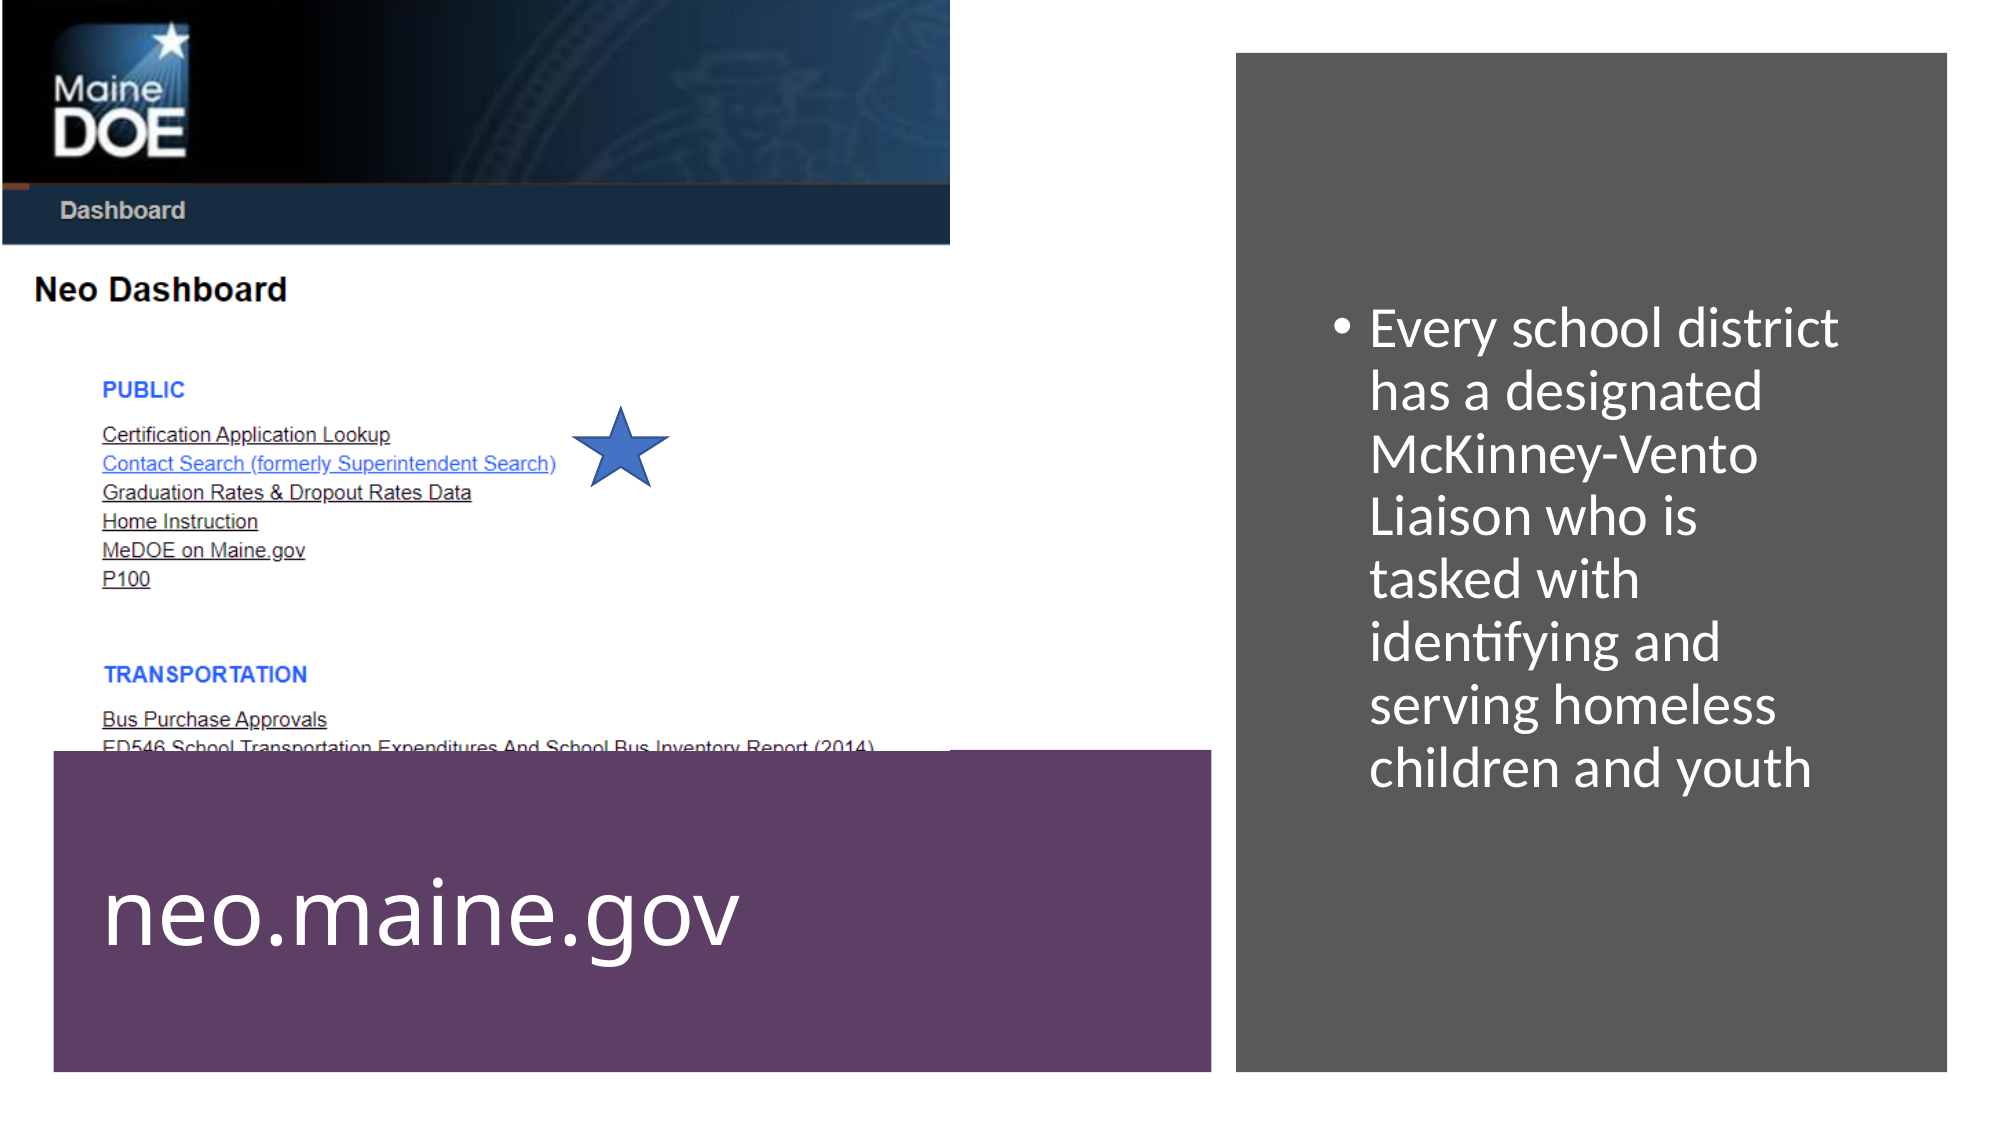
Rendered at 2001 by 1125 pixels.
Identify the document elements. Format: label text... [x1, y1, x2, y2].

list Every school district has a designated McKinney-Vento Liaison who is tasked with identifying and serving homeless children and youth [1317, 150, 1879, 947]
text_box [53, 749, 1212, 1073]
text_box [1235, 52, 1948, 1073]
picture [2, 0, 950, 751]
title neo.maine.gov [85, 782, 1168, 1049]
